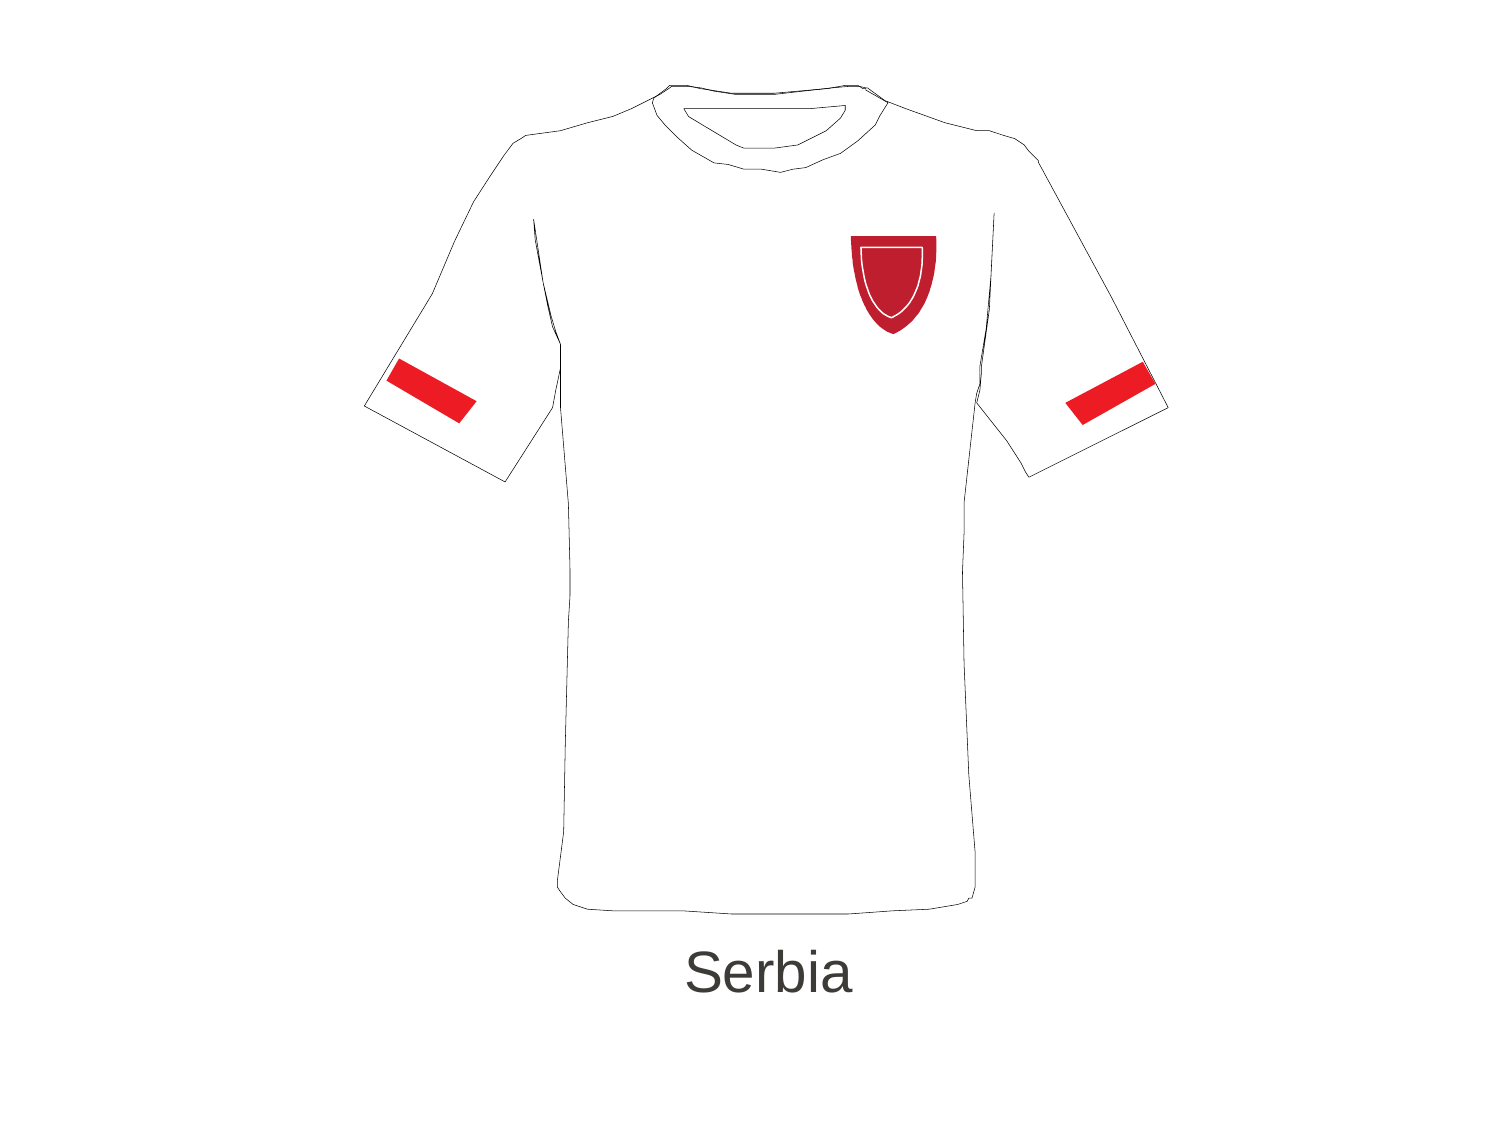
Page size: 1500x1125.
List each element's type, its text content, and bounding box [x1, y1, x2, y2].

text_box [410, 433, 546, 487]
text_box [364, 378, 381, 416]
text_box [1161, 390, 1173, 420]
text_box [1161, 393, 1169, 412]
text_box [652, 85, 889, 173]
text_box [683, 105, 846, 149]
text_box [1031, 433, 1134, 482]
text_box [414, 433, 537, 482]
text_box Serbia [669, 926, 868, 1012]
text_box [850, 236, 937, 335]
text_box [557, 433, 976, 914]
text_box [394, 97, 1142, 356]
text_box [860, 247, 923, 318]
text_box [567, 433, 980, 919]
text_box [386, 358, 1156, 426]
text_box [1000, 433, 1118, 478]
